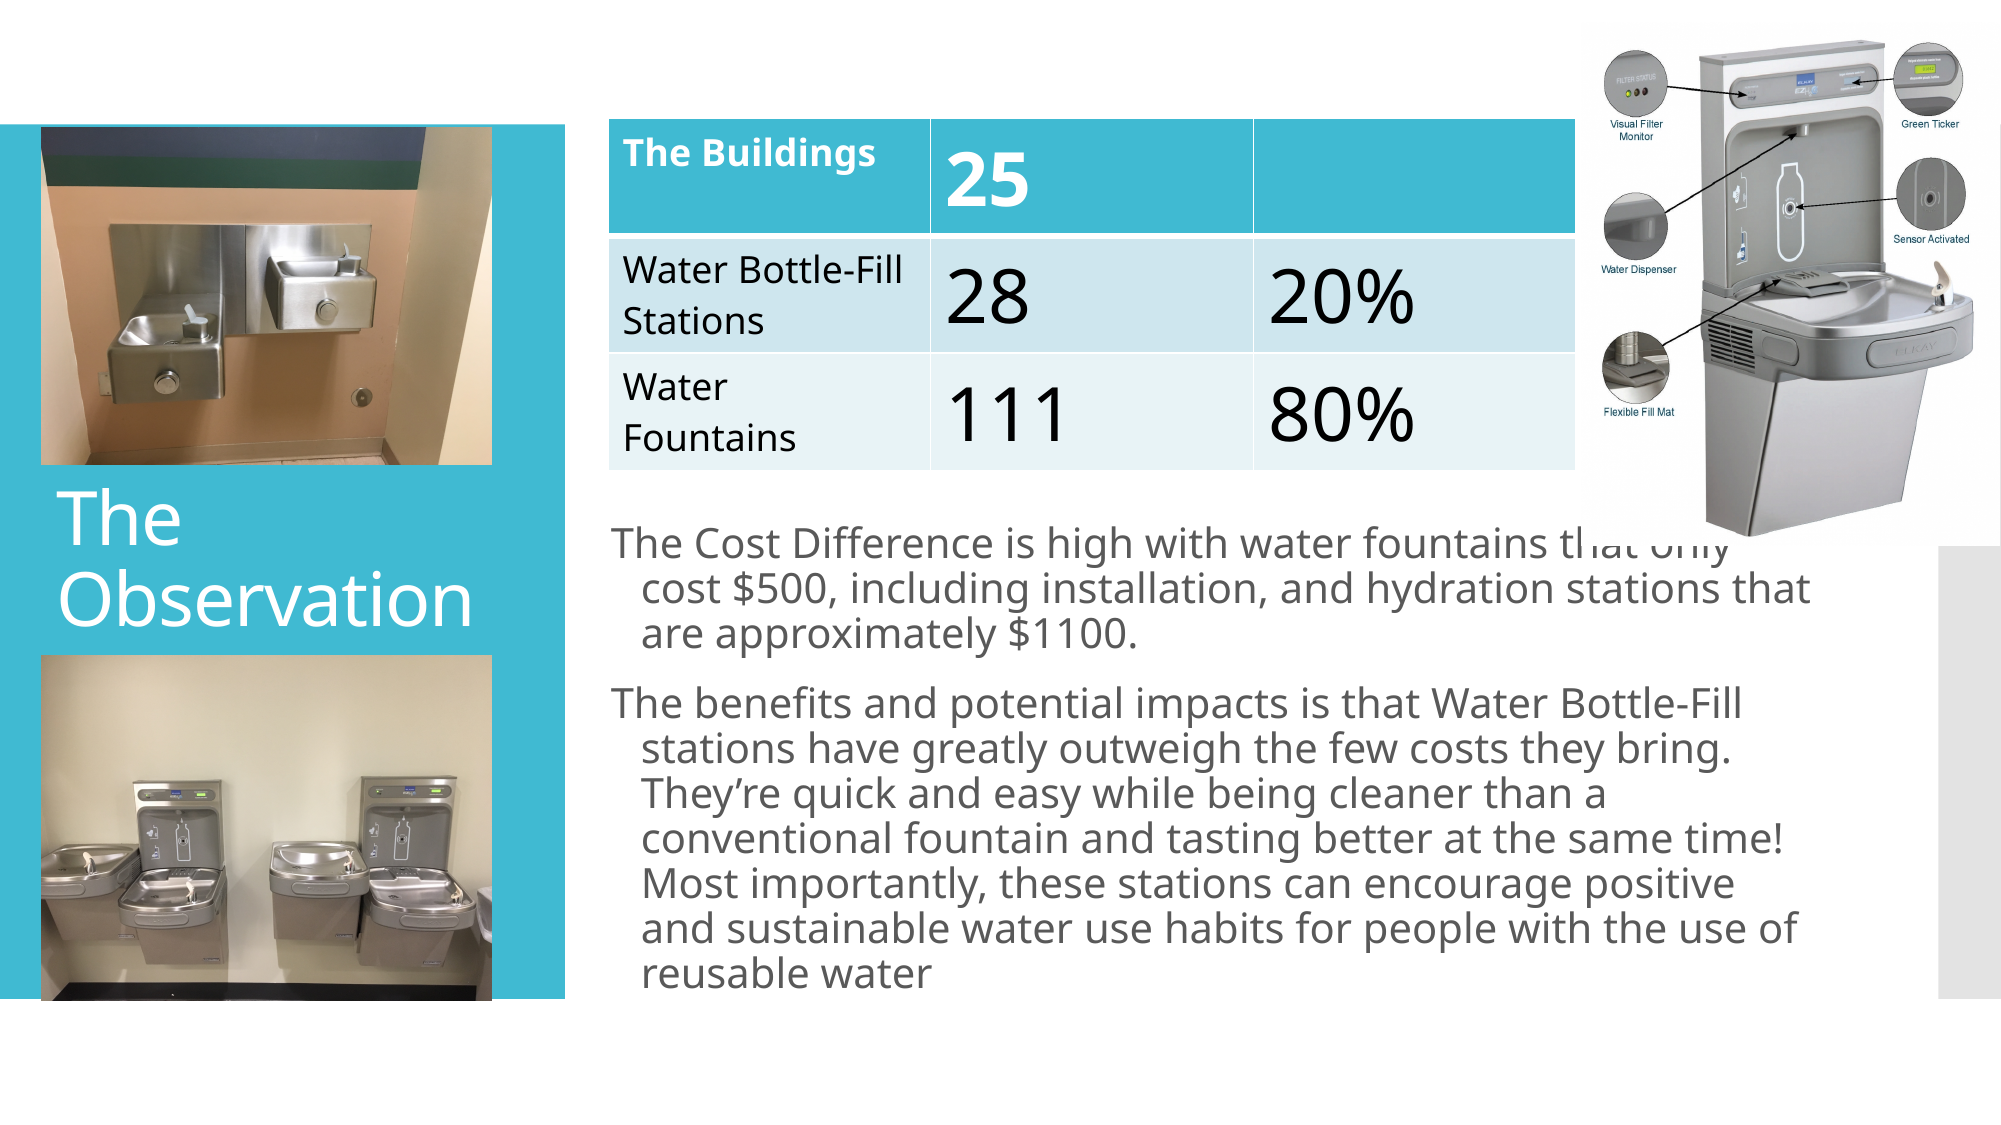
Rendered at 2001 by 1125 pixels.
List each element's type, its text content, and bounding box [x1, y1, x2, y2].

table_cell 80% [1254, 354, 1575, 470]
picture [41, 655, 492, 1001]
list The Cost Difference is high with water fountains that only cost $500, including installation, and hydration stations that are approximately $1100. The benefits and potential impacts is that Water Bottle-Fill stations have greatly outweigh the few costs they bring. They’re quick and easy while being cleaner than a conventional fountain and tasting better at the same time! Most importantly, these stations can encourage positive and sustainable water use habits for people with the use of reusable water [595, 113, 1835, 982]
table_cell Water Bottle-Fill Stations [609, 239, 930, 352]
table_header 25 [931, 119, 1253, 233]
table_header The Buildings [609, 119, 930, 233]
table_cell 111 [931, 354, 1253, 470]
table_cell 28 [931, 239, 1253, 352]
table_cell Water Fountains [609, 354, 930, 470]
picture [1581, 22, 2000, 547]
table_cell 20% [1254, 239, 1575, 352]
table_header [1254, 119, 1575, 233]
title The Observation [41, 184, 525, 940]
picture [41, 126, 492, 465]
